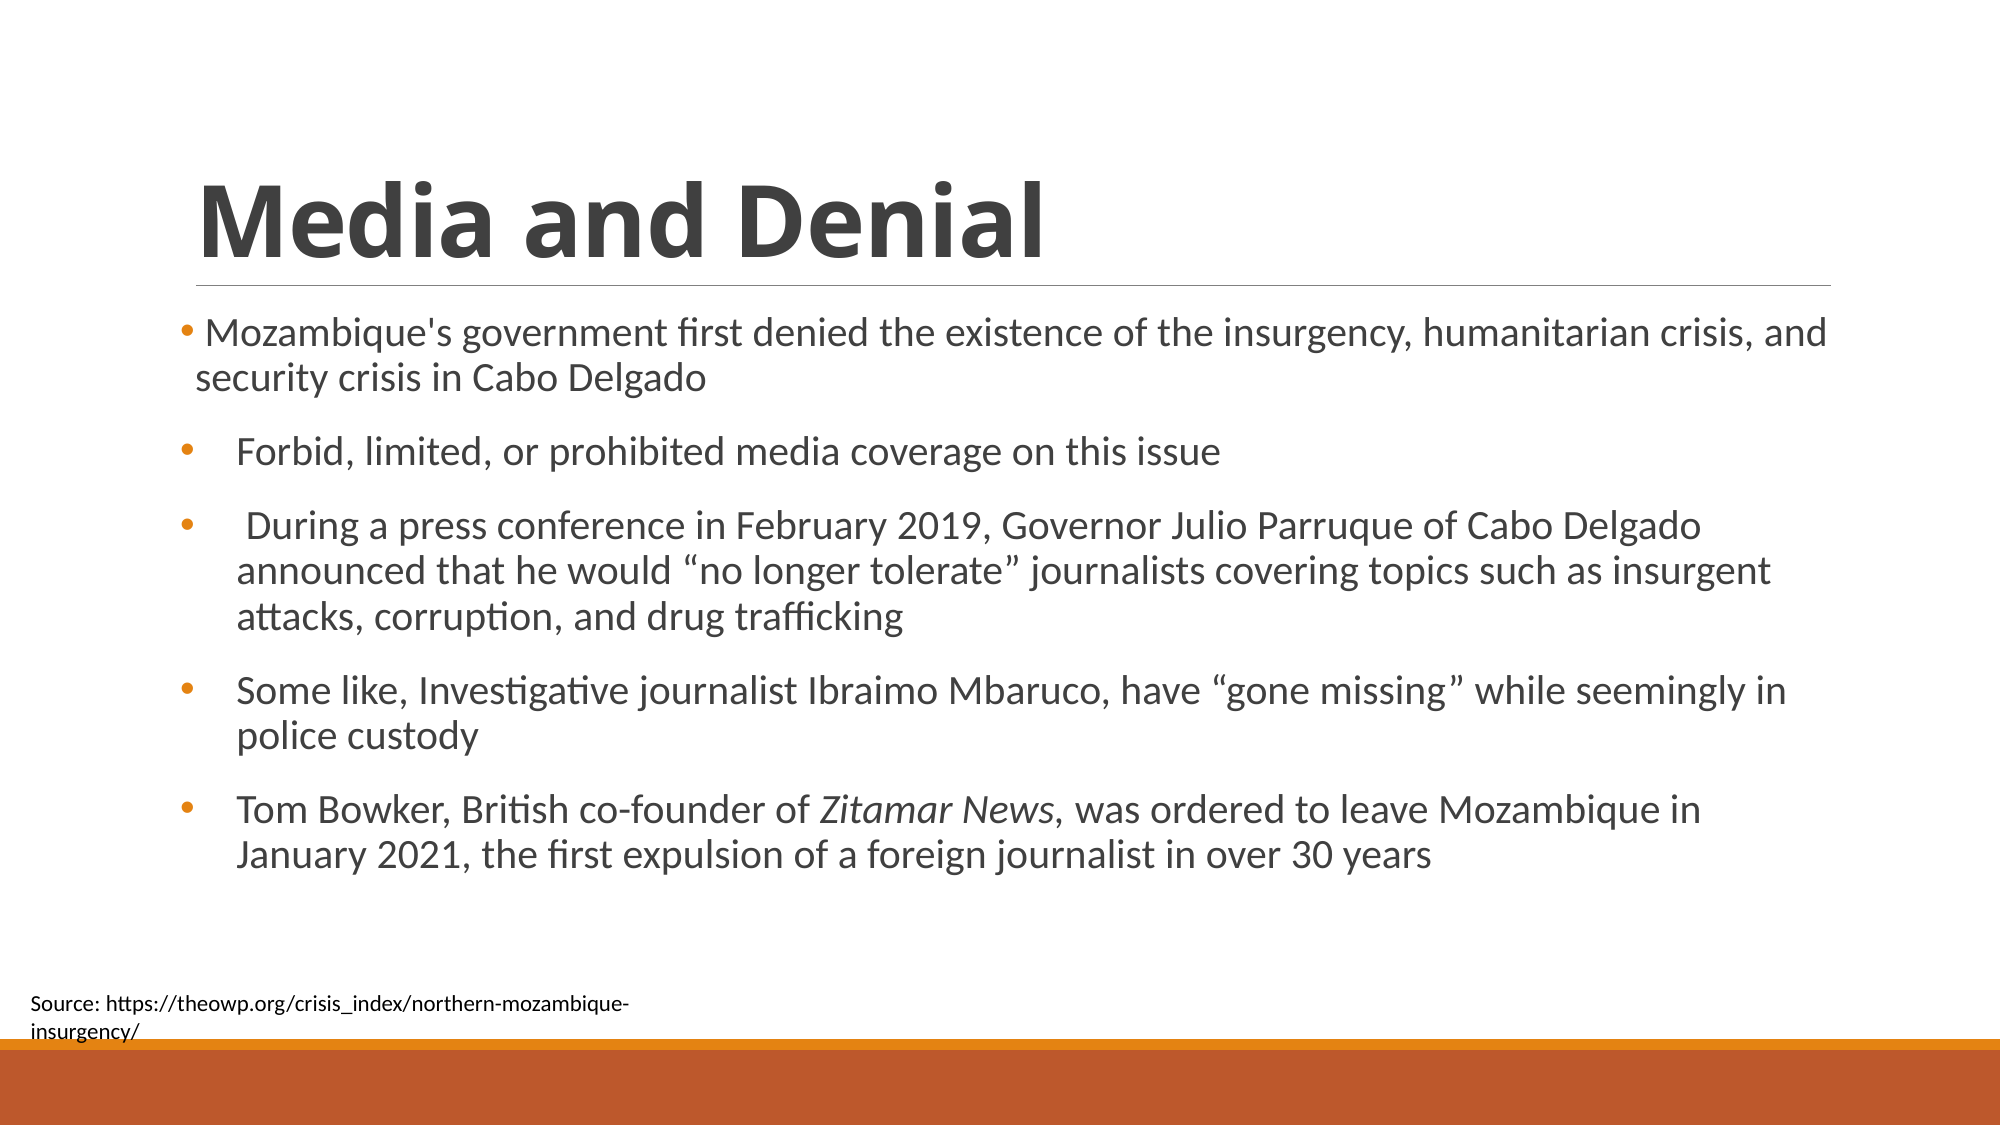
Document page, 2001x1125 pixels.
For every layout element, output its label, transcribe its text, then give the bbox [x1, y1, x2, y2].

text_box Source: https://theowp.org/crisis_index/northern-mozambique-insurgency/ [15, 981, 754, 1052]
title Media and Denial [180, 47, 1830, 285]
list Mozambique's government first denied the existence of the insurgency, humanitarian crisis, and security crisis in Cabo Delgado Forbid, limited, or prohibited media coverage on this issue During a press conference in February 2019, Governor Julio Parruque of Cabo Delgado announced that he would “no longer tolerate” journalists covering topics such as insurgent attacks, corruption, and drug trafficking Some like, Investigative journalist Ibraimo Mbaruco, have “gone missing” while seemingly in police custody Tom Bowker, British co-founder of Zitamar News, was ordered to leave Mozambique in January 2021, the first expulsion of a foreign journalist in over 30 years [180, 302, 1830, 963]
